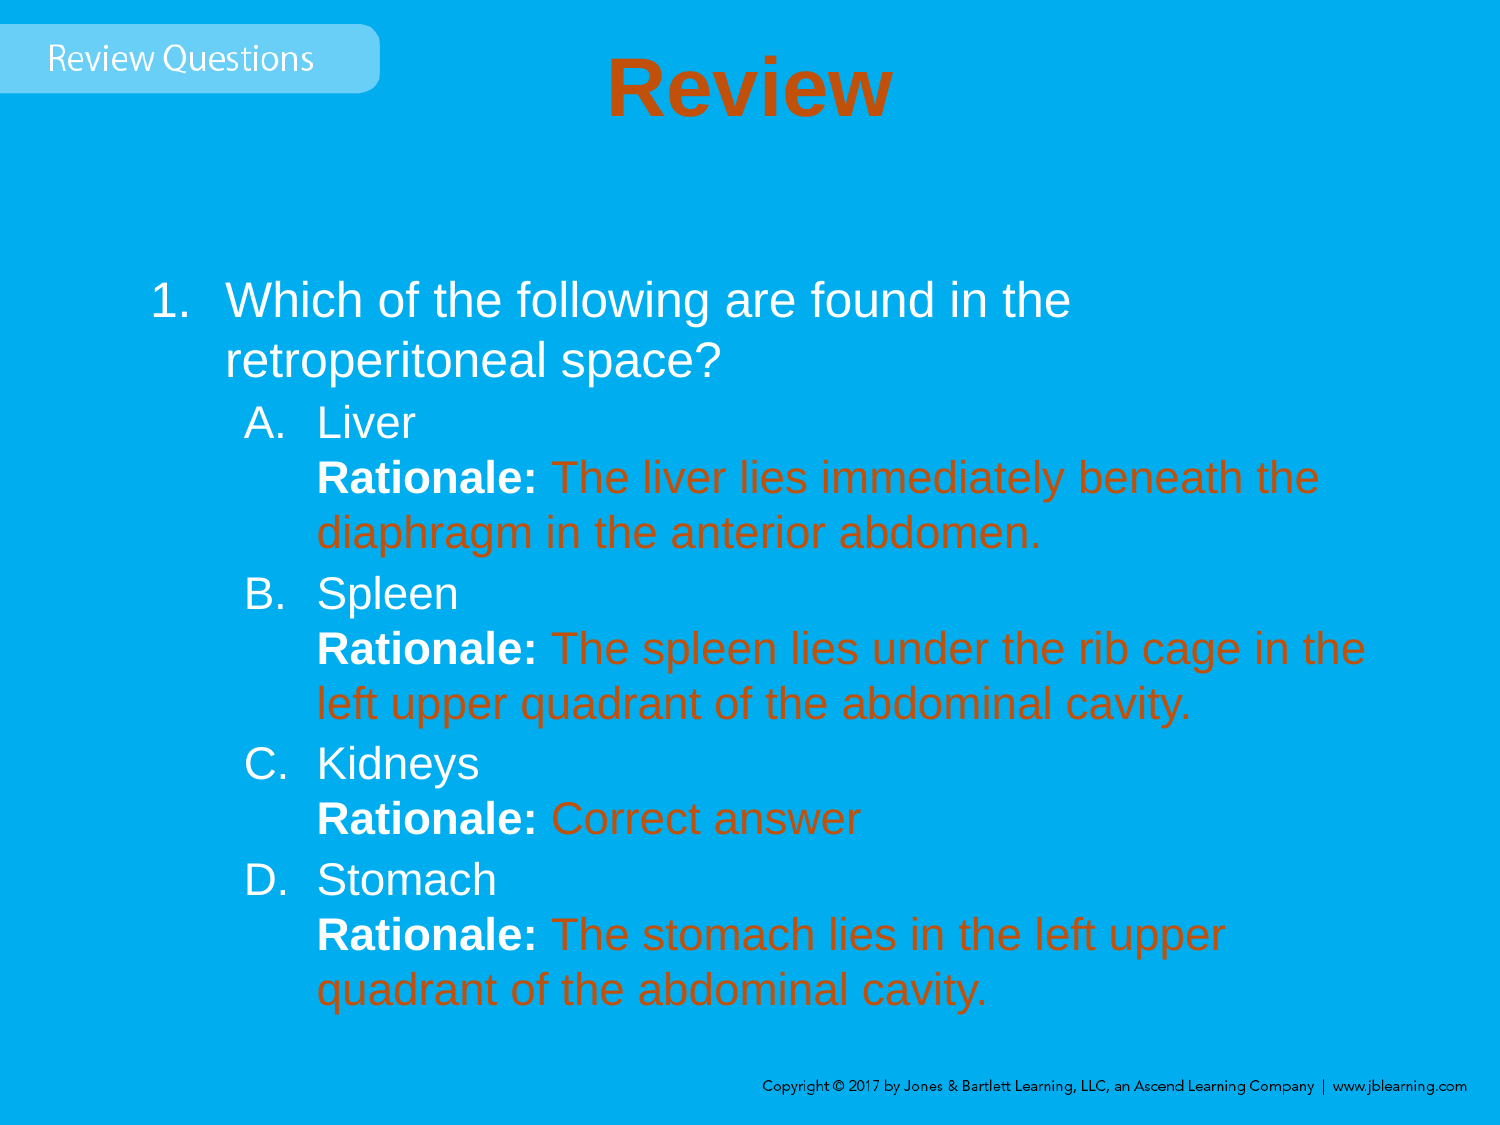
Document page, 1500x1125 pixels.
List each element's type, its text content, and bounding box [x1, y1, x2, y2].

picture [0, 25, 112, 93]
title Review [112, 14, 1388, 165]
list Which of the following are found in the retroperitoneal space? Liver Rationale: The liver lies immediately beneath the diaphragm in the anterior abdomen. Spleen Rationale: The spleen lies under the rib cage in the left upper quadrant of the abdominal cavity. Kidneys Rationale: Correct answer Stomach Rationale: The stomach lies in the left upper quadrant of the abdominal cavity. [112, 237, 1388, 1025]
